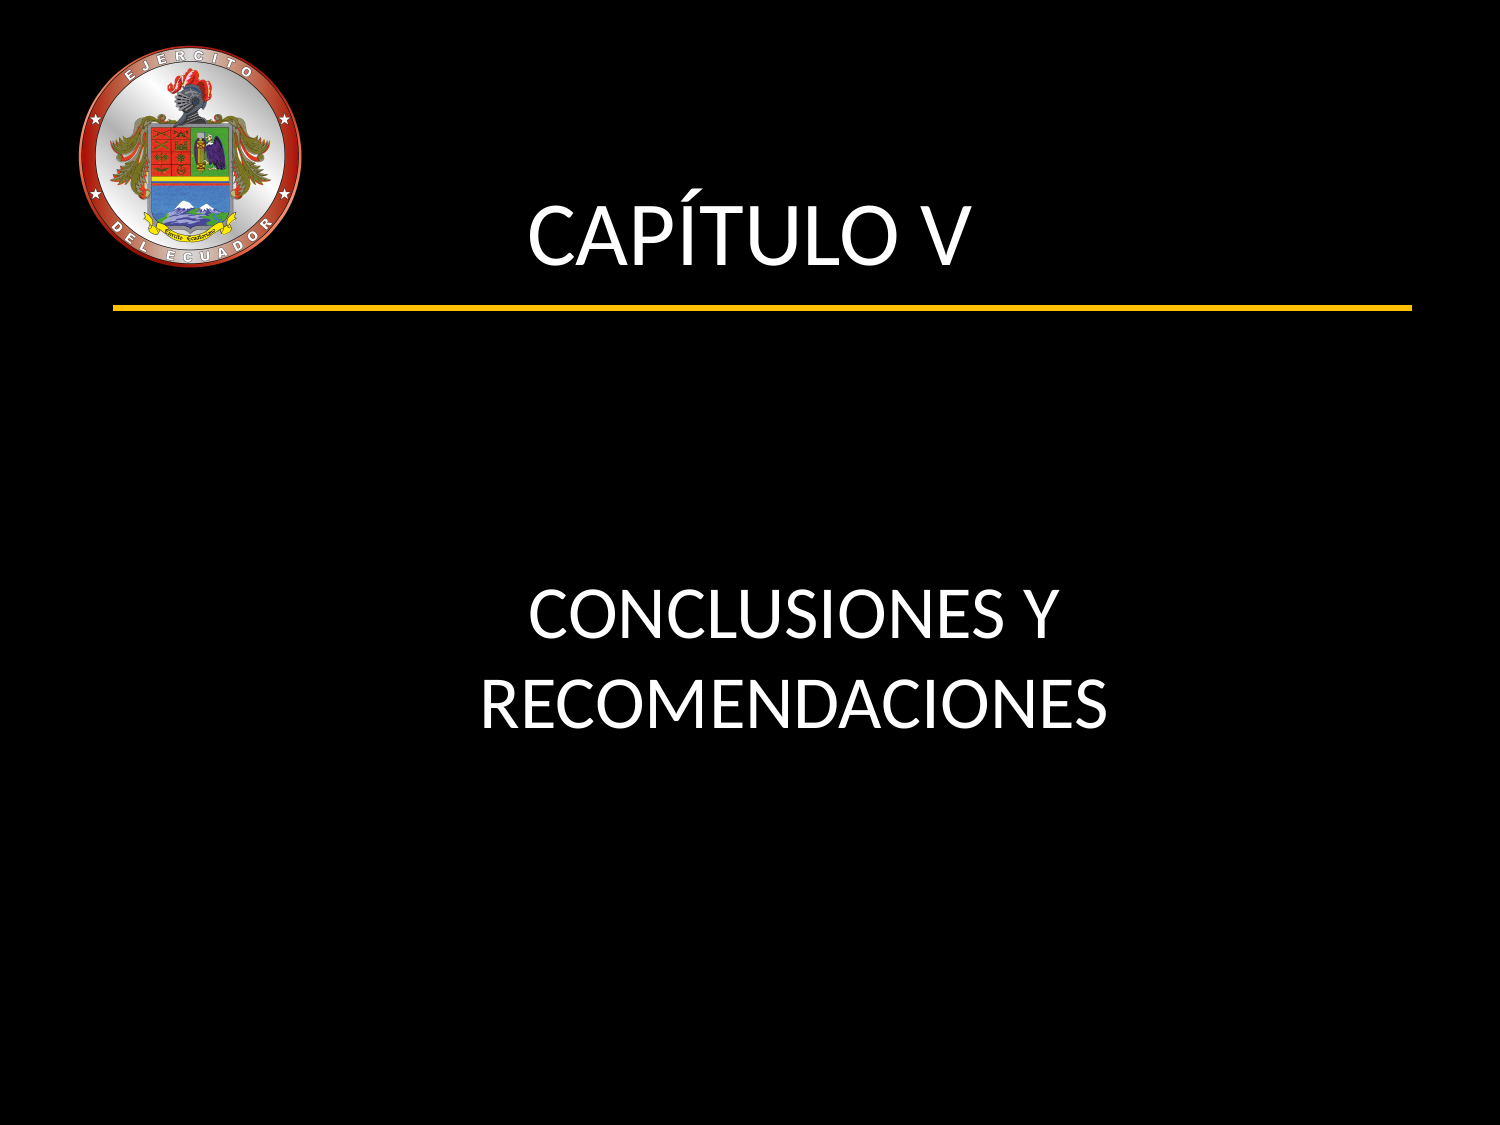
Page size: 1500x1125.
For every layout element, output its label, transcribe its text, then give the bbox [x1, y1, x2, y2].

title CAPÍTULO V [112, 149, 1388, 305]
subtitle CONCLUSIONES Y RECOMENDACIONES [201, 556, 1388, 782]
picture [78, 45, 302, 269]
